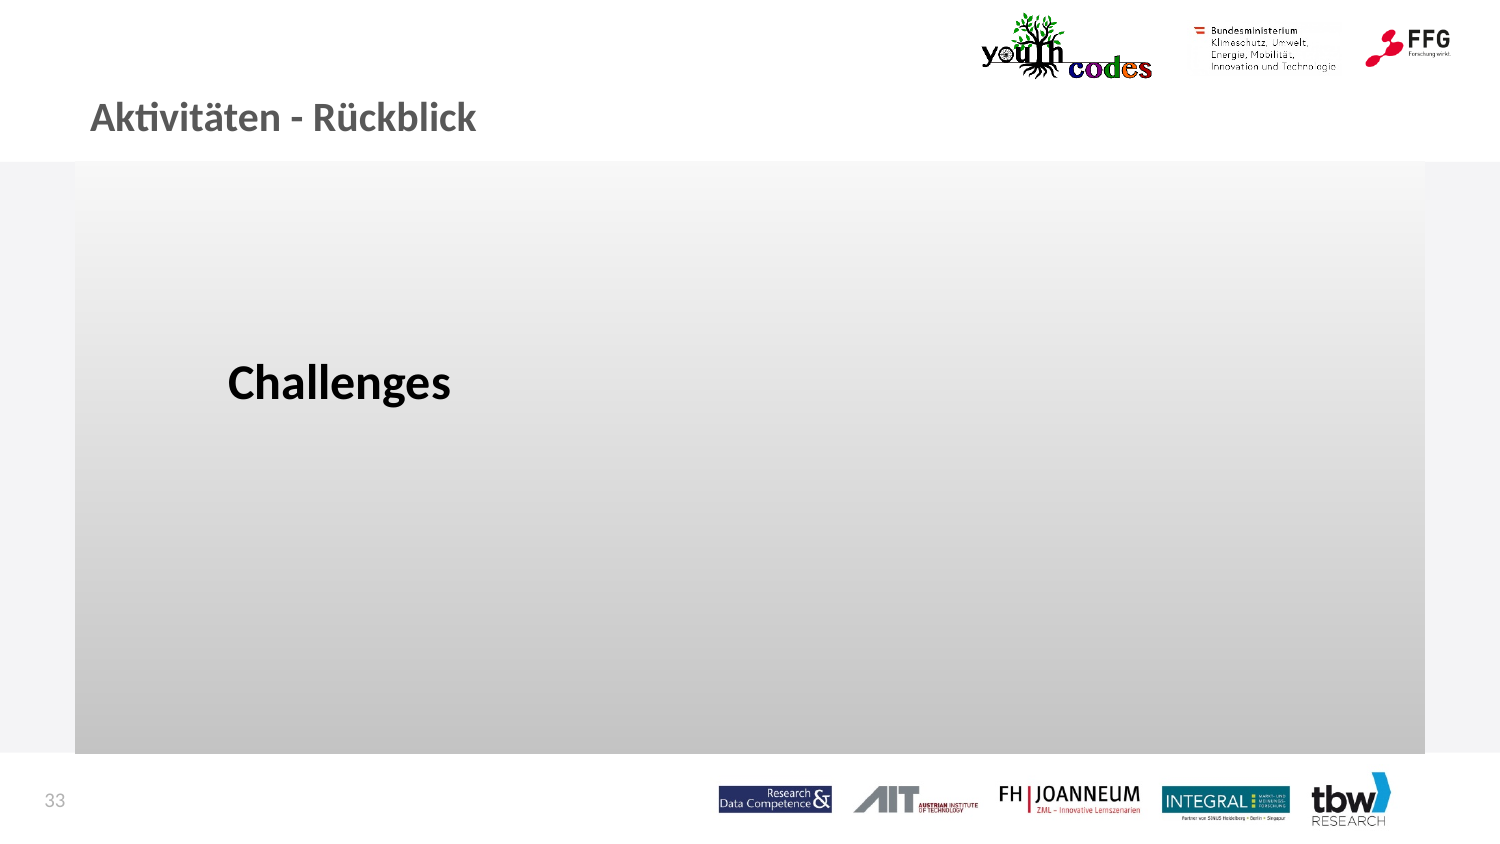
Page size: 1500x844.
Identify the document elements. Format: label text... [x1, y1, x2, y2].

picture [1357, 20, 1459, 76]
list [75, 161, 1425, 754]
slide_number 33 [29, 776, 380, 822]
title Aktivitäten - Rückblick [75, 85, 1425, 145]
picture [956, 0, 1179, 98]
text_box Challenges [213, 342, 1143, 417]
picture [710, 764, 1400, 836]
picture [1187, 20, 1342, 76]
